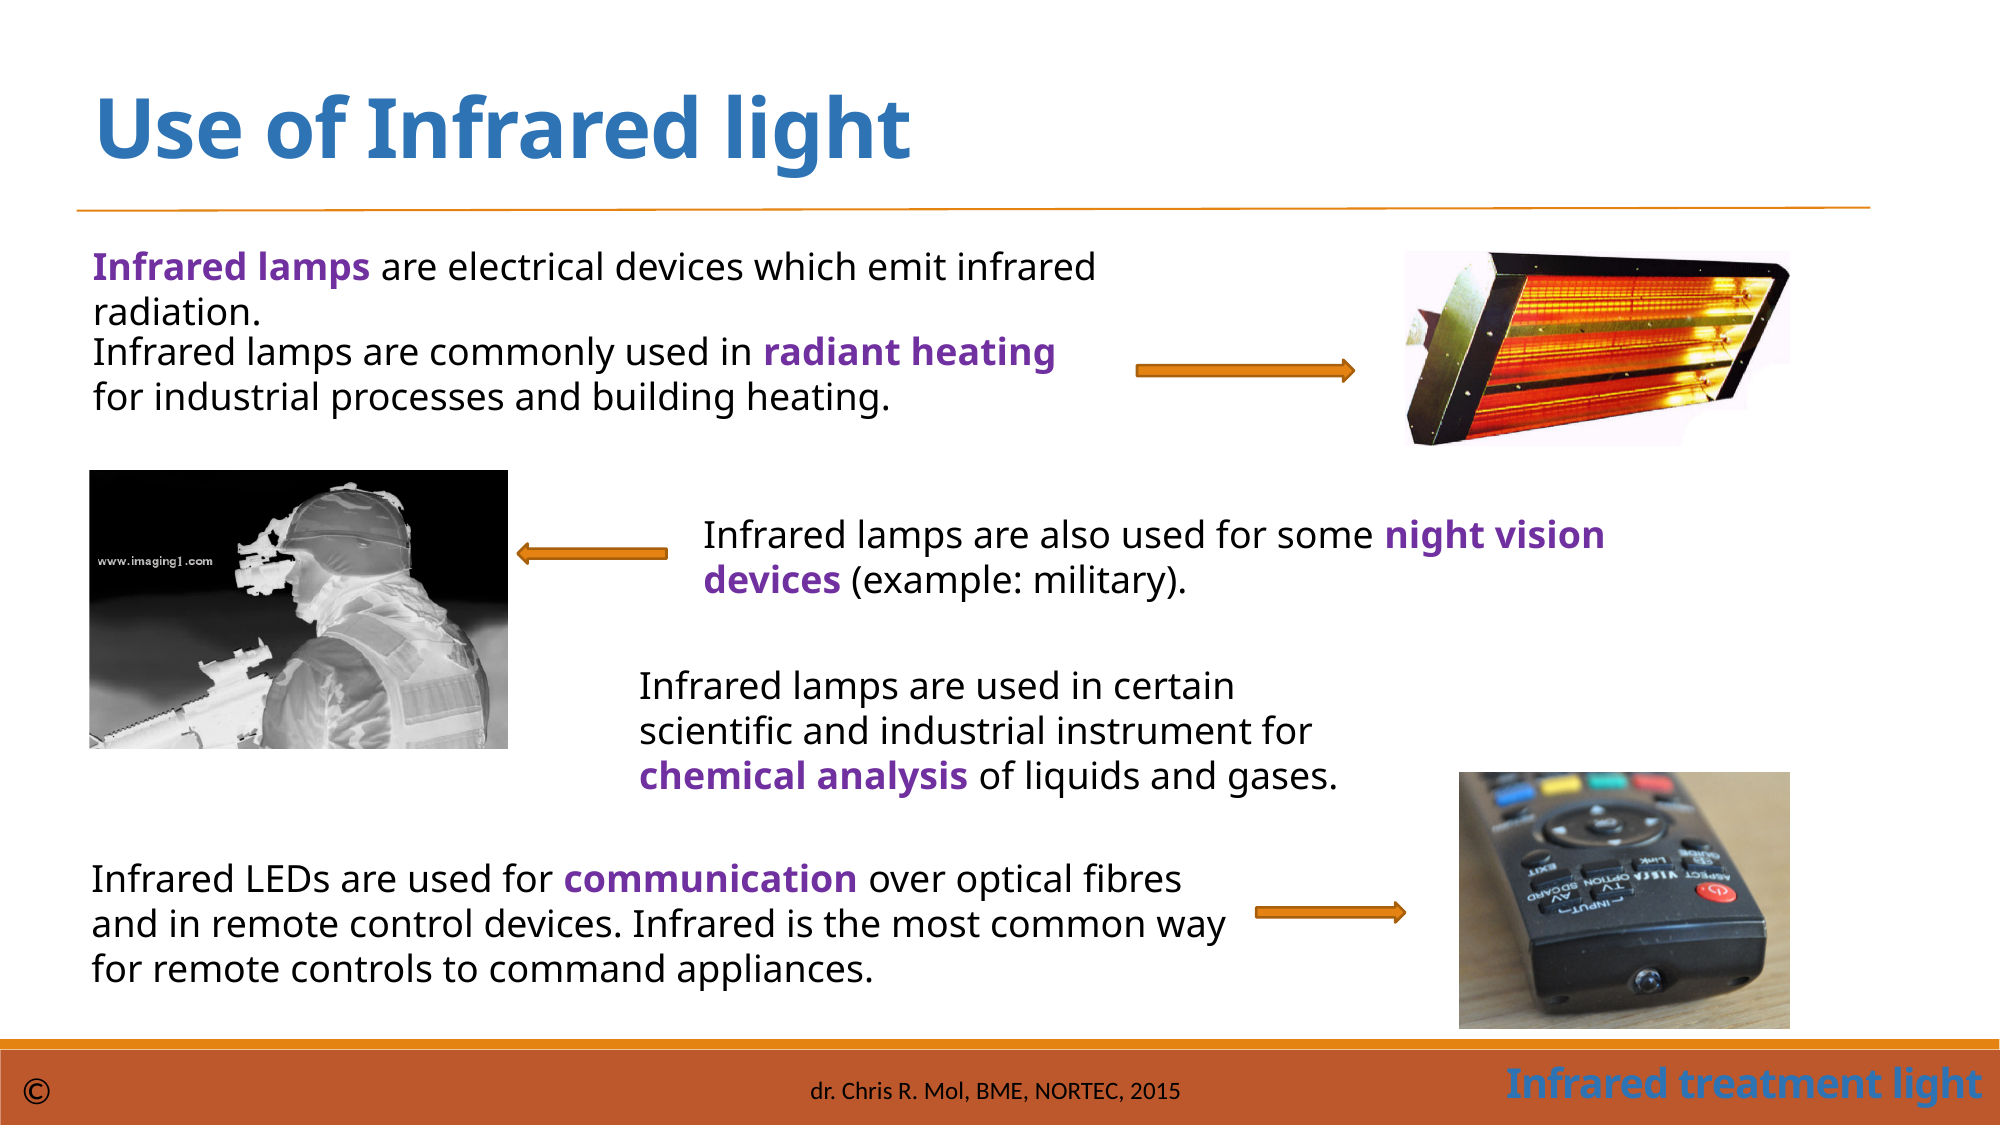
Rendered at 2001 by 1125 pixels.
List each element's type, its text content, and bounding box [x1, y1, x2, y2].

text_box Infrared lamps are commonly used in radiant heating for industrial processes and building heating. [78, 320, 1119, 426]
text_box [1135, 358, 1356, 383]
title Use of Infrared light [78, 72, 1570, 183]
text_box Infrared treatment light [1354, 1056, 1999, 1115]
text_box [88, 470, 1668, 749]
text_box Infrared lamps are used in certain scientific and industrial instrument for chemical analysis of liquids and gases. [624, 759, 1374, 770]
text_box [76, 207, 1871, 212]
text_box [76, 772, 1790, 1030]
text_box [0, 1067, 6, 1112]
text_box dr. Chris R. Mol, BME, NORTEC, 2015 [68, 1067, 1354, 1112]
text_box © [6, 1059, 68, 1120]
text_box Infrared lamps are electrical devices which emit infrared radiation. [78, 235, 1119, 320]
picture [1404, 251, 1790, 447]
